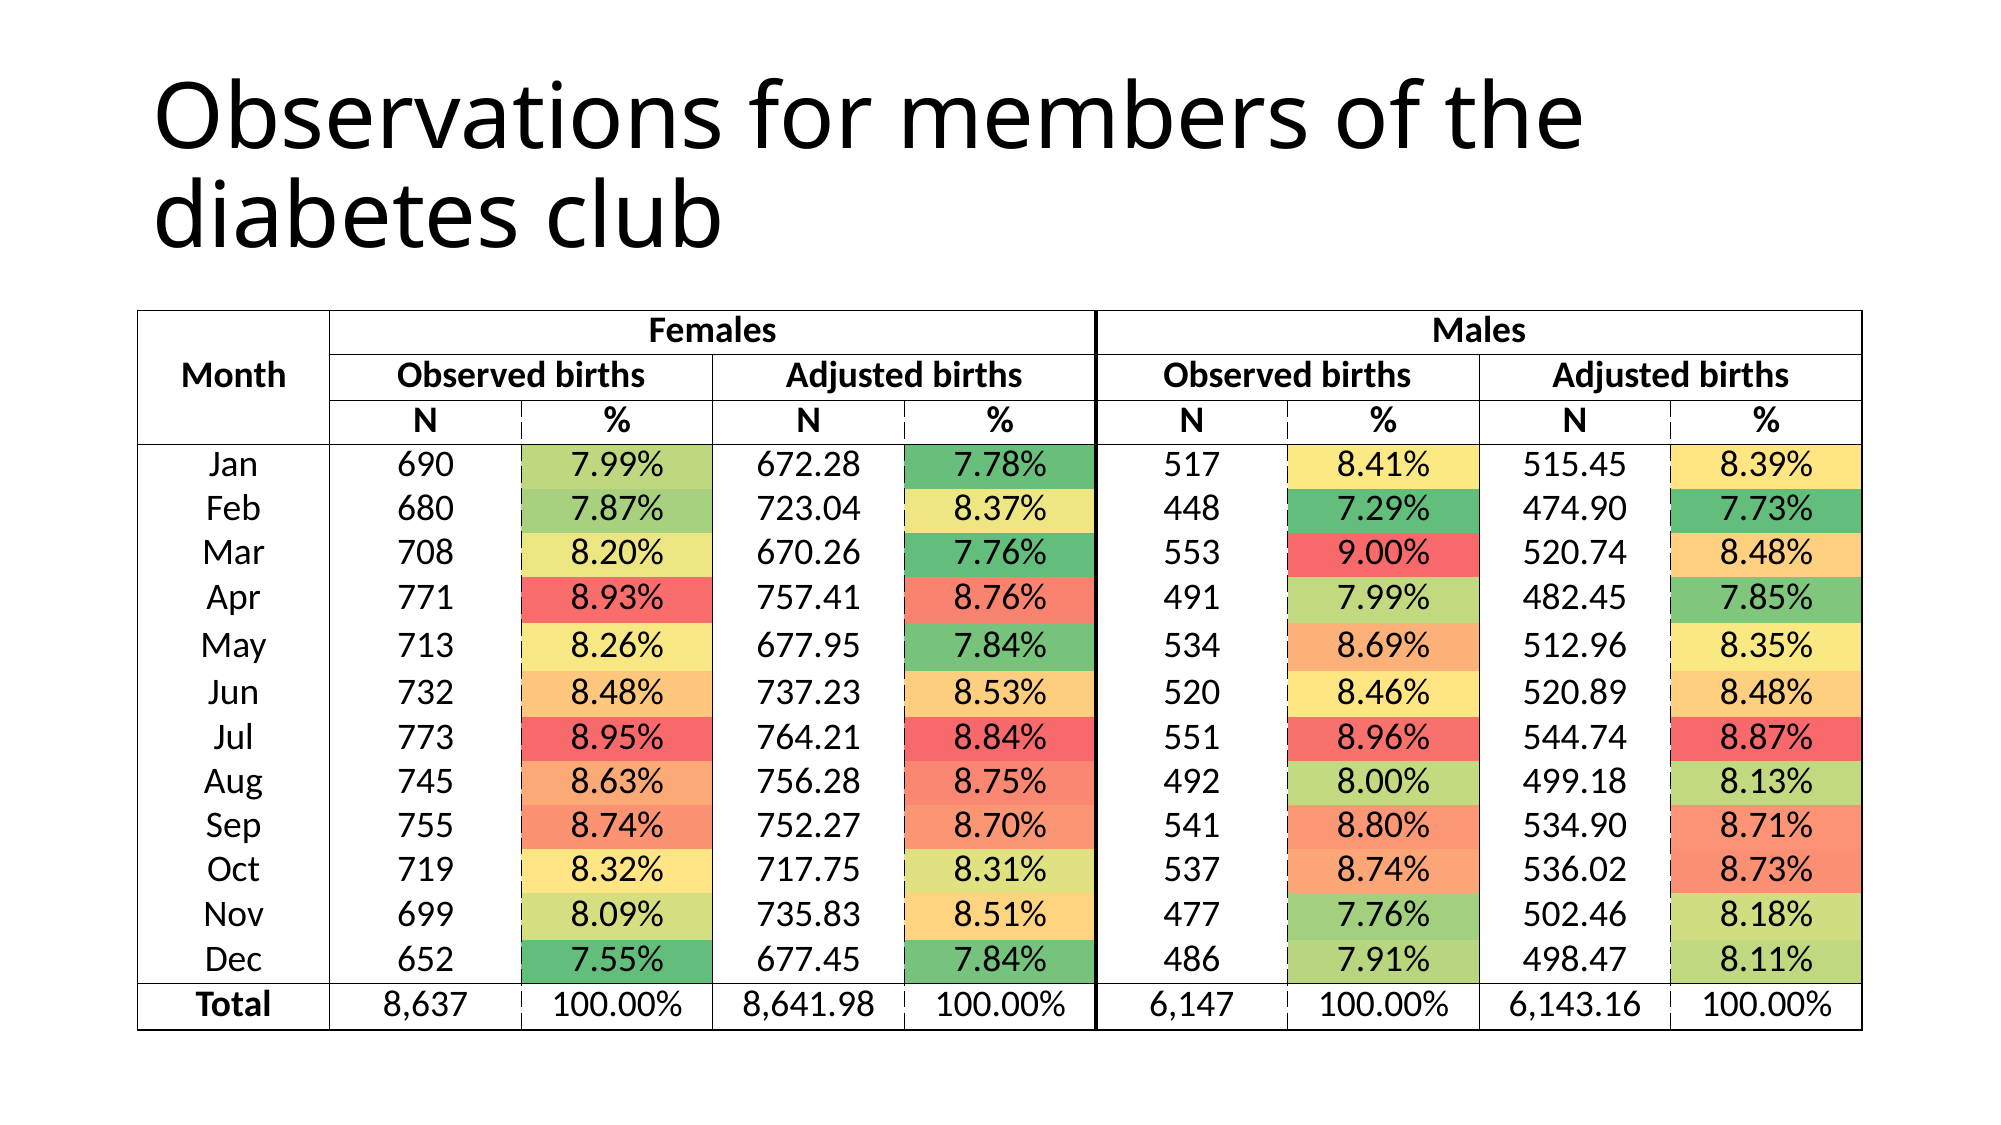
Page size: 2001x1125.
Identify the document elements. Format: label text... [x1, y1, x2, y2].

table_cell 735.83 [713, 893, 904, 940]
table_cell 670.26 [713, 533, 904, 577]
table_cell 7.73% [1671, 489, 1861, 533]
table_cell 100.00% [521, 984, 712, 1029]
table_cell 652 [330, 940, 521, 983]
table_cell 699 [330, 893, 521, 940]
table_cell 8.76% [904, 577, 1094, 623]
table_cell 8.51% [904, 893, 1094, 940]
table_cell 680 [330, 489, 521, 533]
table_cell 491 [1098, 577, 1288, 623]
table_cell Dec [138, 940, 329, 983]
table_cell Oct [138, 849, 329, 893]
table_cell 8.53% [904, 671, 1094, 717]
table_cell 8,641.98 [713, 984, 904, 1029]
table_cell 7.99% [521, 445, 712, 489]
table_cell 7.55% [521, 940, 712, 983]
table_cell 8.09% [521, 893, 712, 940]
table_cell 8.69% [1288, 623, 1479, 671]
table_cell 517 [1098, 445, 1288, 489]
table_cell 7.76% [1288, 893, 1479, 940]
table_cell 537 [1098, 849, 1288, 893]
table_cell 515.45 [1480, 445, 1671, 489]
table_cell 719 [330, 849, 521, 893]
table_cell 713 [330, 623, 521, 671]
table_cell 677.95 [713, 623, 904, 671]
table_cell 8.48% [1671, 671, 1861, 717]
table_cell 474.90 [1480, 489, 1671, 533]
table_cell 448 [1098, 489, 1288, 533]
table_cell Adjusted births [1480, 355, 1861, 400]
table_cell 8.71% [1671, 805, 1861, 849]
table_cell Jul [138, 717, 329, 761]
table_cell 8.96% [1288, 717, 1479, 761]
table_header Females [330, 311, 1094, 354]
table_cell May [138, 623, 329, 671]
table_cell 8.95% [521, 717, 712, 761]
table_cell 755 [330, 805, 521, 849]
table_cell 8.35% [1671, 623, 1861, 671]
table_cell 7.87% [521, 489, 712, 533]
table_cell 482.45 [1480, 577, 1671, 623]
table_cell % [521, 401, 712, 444]
table_cell 8.32% [521, 849, 712, 893]
table_cell 7.29% [1288, 489, 1479, 533]
table_cell N [713, 401, 904, 444]
table_cell 502.46 [1480, 893, 1671, 940]
table_cell 764.21 [713, 717, 904, 761]
table_cell 8.84% [904, 717, 1094, 761]
table_cell 9.00% [1288, 533, 1479, 577]
table_cell 520 [1098, 671, 1288, 717]
table_cell 8.74% [521, 805, 712, 849]
table_cell Aug [138, 761, 329, 805]
table_cell Nov [138, 893, 329, 940]
table_cell Jun [138, 671, 329, 717]
table_cell 492 [1098, 761, 1288, 805]
table_cell 486 [1098, 940, 1288, 983]
table_cell Apr [138, 577, 329, 623]
table_cell 477 [1098, 893, 1288, 940]
table_cell 745 [330, 761, 521, 805]
table_cell 8,637 [330, 984, 521, 1029]
title Observations for members of the diabetes club [137, 59, 1863, 278]
table_cell 771 [330, 577, 521, 623]
table_cell Mar [138, 533, 329, 577]
table_cell % [1288, 401, 1479, 444]
table_cell 8.75% [904, 761, 1094, 805]
table_cell 100.00% [1671, 984, 1861, 1029]
table_cell Sep [138, 805, 329, 849]
table_cell 708 [330, 533, 521, 577]
table_cell 6,147 [1098, 984, 1288, 1029]
table_cell 732 [330, 671, 521, 717]
table_cell 8.18% [1671, 893, 1861, 940]
table_cell 8.37% [904, 489, 1094, 533]
table_cell 100.00% [1288, 984, 1479, 1029]
table_cell 752.27 [713, 805, 904, 849]
table_cell 553 [1098, 533, 1288, 577]
table_cell 499.18 [1480, 761, 1671, 805]
table_cell 8.46% [1288, 671, 1479, 717]
table_cell 8.31% [904, 849, 1094, 893]
table_cell Jan [138, 445, 329, 489]
table_cell 773 [330, 717, 521, 761]
table_cell % [904, 401, 1094, 444]
table_cell 8.48% [521, 671, 712, 717]
table_cell Observed births [330, 355, 712, 400]
table_cell 520.89 [1480, 671, 1671, 717]
table_cell 717.75 [713, 849, 904, 893]
table_header Males [1098, 311, 1861, 354]
table_cell 756.28 [713, 761, 904, 805]
table_cell 8.13% [1671, 761, 1861, 805]
table_cell 8.41% [1288, 445, 1479, 489]
table_cell 7.91% [1288, 940, 1479, 983]
table_cell 498.47 [1480, 940, 1671, 983]
table_cell 551 [1098, 717, 1288, 761]
table_cell 7.76% [904, 533, 1094, 577]
table_cell 541 [1098, 805, 1288, 849]
table_cell 512.96 [1480, 623, 1671, 671]
table_cell 100.00% [904, 984, 1094, 1029]
table_cell 8.87% [1671, 717, 1861, 761]
table_cell 544.74 [1480, 717, 1671, 761]
table_cell 737.23 [713, 671, 904, 717]
table_cell 8.73% [1671, 849, 1861, 893]
table_cell Adjusted births [713, 355, 1094, 400]
table_cell 8.11% [1671, 940, 1861, 983]
table_cell Feb [138, 489, 329, 533]
table_cell 520.74 [1480, 533, 1671, 577]
table_cell 534 [1098, 623, 1288, 671]
table_cell 690 [330, 445, 521, 489]
table_cell N [330, 401, 521, 444]
table_cell 7.84% [904, 940, 1094, 983]
table_cell 672.28 [713, 445, 904, 489]
table_cell 8.93% [521, 577, 712, 623]
table_cell 7.99% [1288, 577, 1479, 623]
table_cell 8.63% [521, 761, 712, 805]
table_cell 8.80% [1288, 805, 1479, 849]
table_cell 8.39% [1671, 445, 1861, 489]
table_cell 8.74% [1288, 849, 1479, 893]
table_cell 8.00% [1288, 761, 1479, 805]
table_cell 7.84% [904, 623, 1094, 671]
table_cell 8.26% [521, 623, 712, 671]
table_cell 8.48% [1671, 533, 1861, 577]
table_cell 6,143.16 [1480, 984, 1671, 1029]
table_cell 8.20% [521, 533, 712, 577]
table_cell Observed births [1098, 355, 1479, 400]
table_cell 536.02 [1480, 849, 1671, 893]
table_cell 7.78% [904, 445, 1094, 489]
table_cell Total [138, 984, 329, 1029]
table_cell 8.70% [904, 805, 1094, 849]
table_cell 677.45 [713, 940, 904, 983]
table_cell 534.90 [1480, 805, 1671, 849]
table_cell 757.41 [713, 577, 904, 623]
table_header Month [138, 311, 329, 444]
table_cell 723.04 [713, 489, 904, 533]
table_cell N [1098, 401, 1288, 444]
table_cell N [1480, 401, 1671, 444]
table_cell % [1671, 401, 1861, 444]
table_cell 7.85% [1671, 577, 1861, 623]
